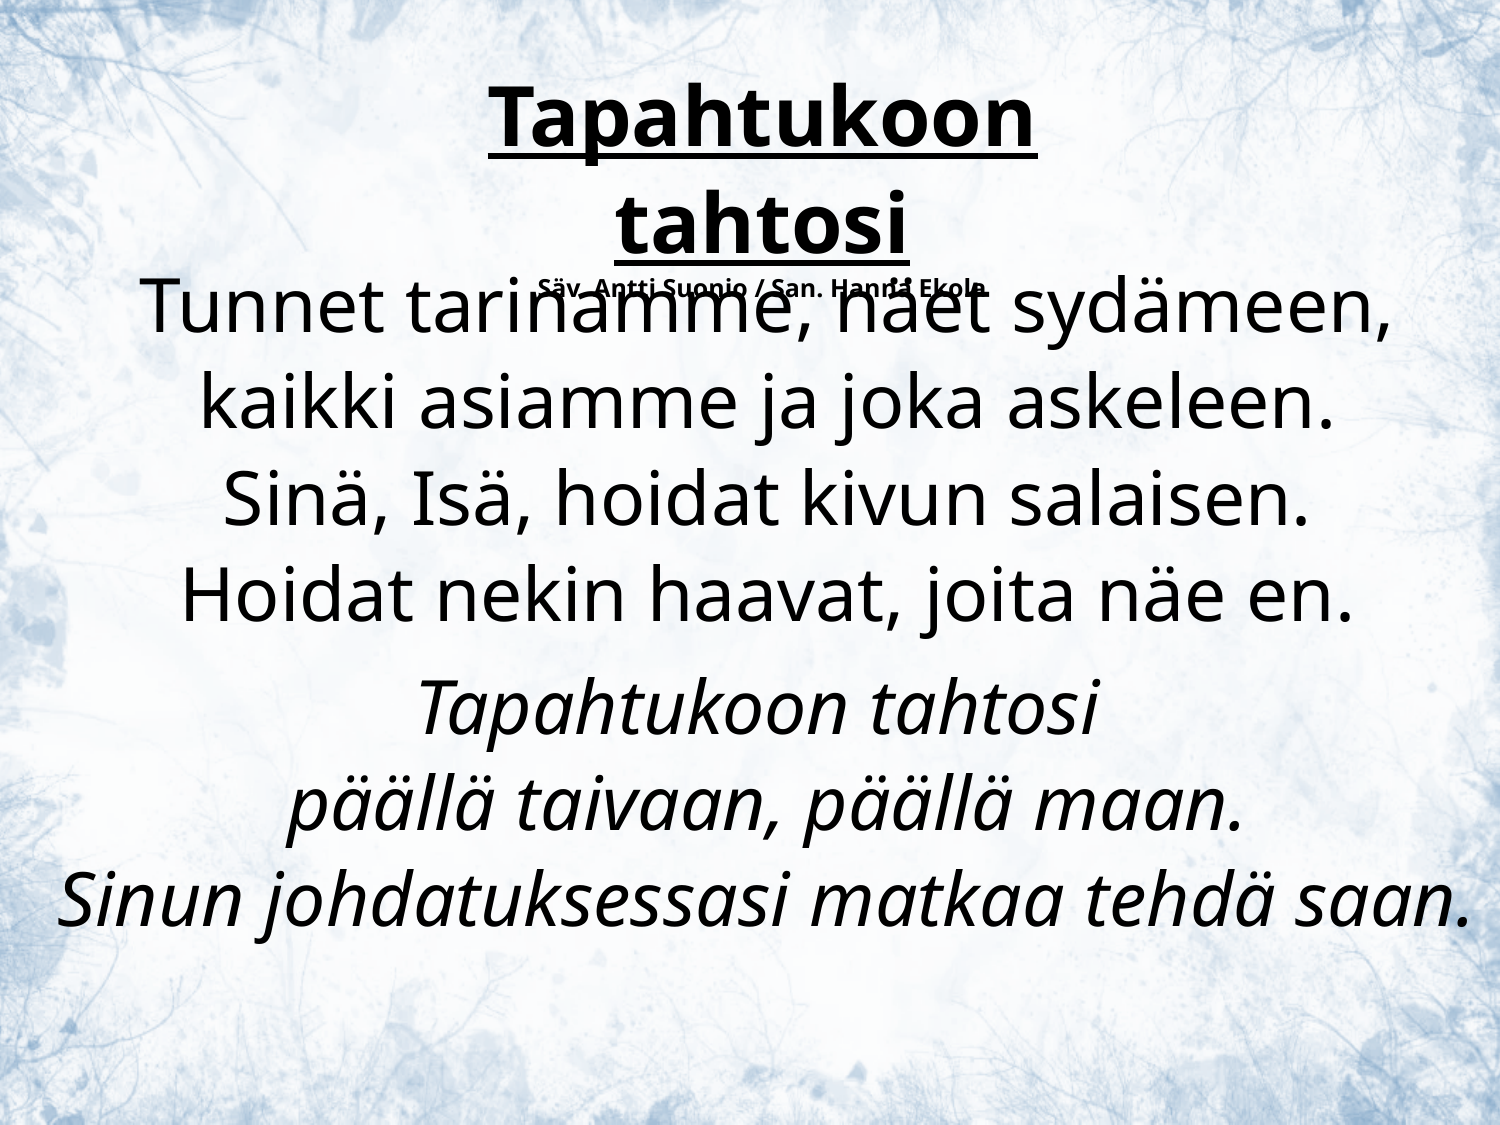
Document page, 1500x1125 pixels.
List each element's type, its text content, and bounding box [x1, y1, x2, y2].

text_box Tunnet tarinamme, näet sydämeen, kaikki asiamme ja joka askeleen. Sinä, Isä, hoidat kivun salaisen. Hoidat nekin haavat, joita näe en. Tapahtukoon tahtosi päällä taivaan, päällä maan. Sinun johdatuksessasi matkaa tehdä saan. [0, 182, 1500, 950]
text_box Tapahtukoon tahtosi Säv. Antti Suonio / San. Hanna Ekola [365, 49, 1160, 310]
